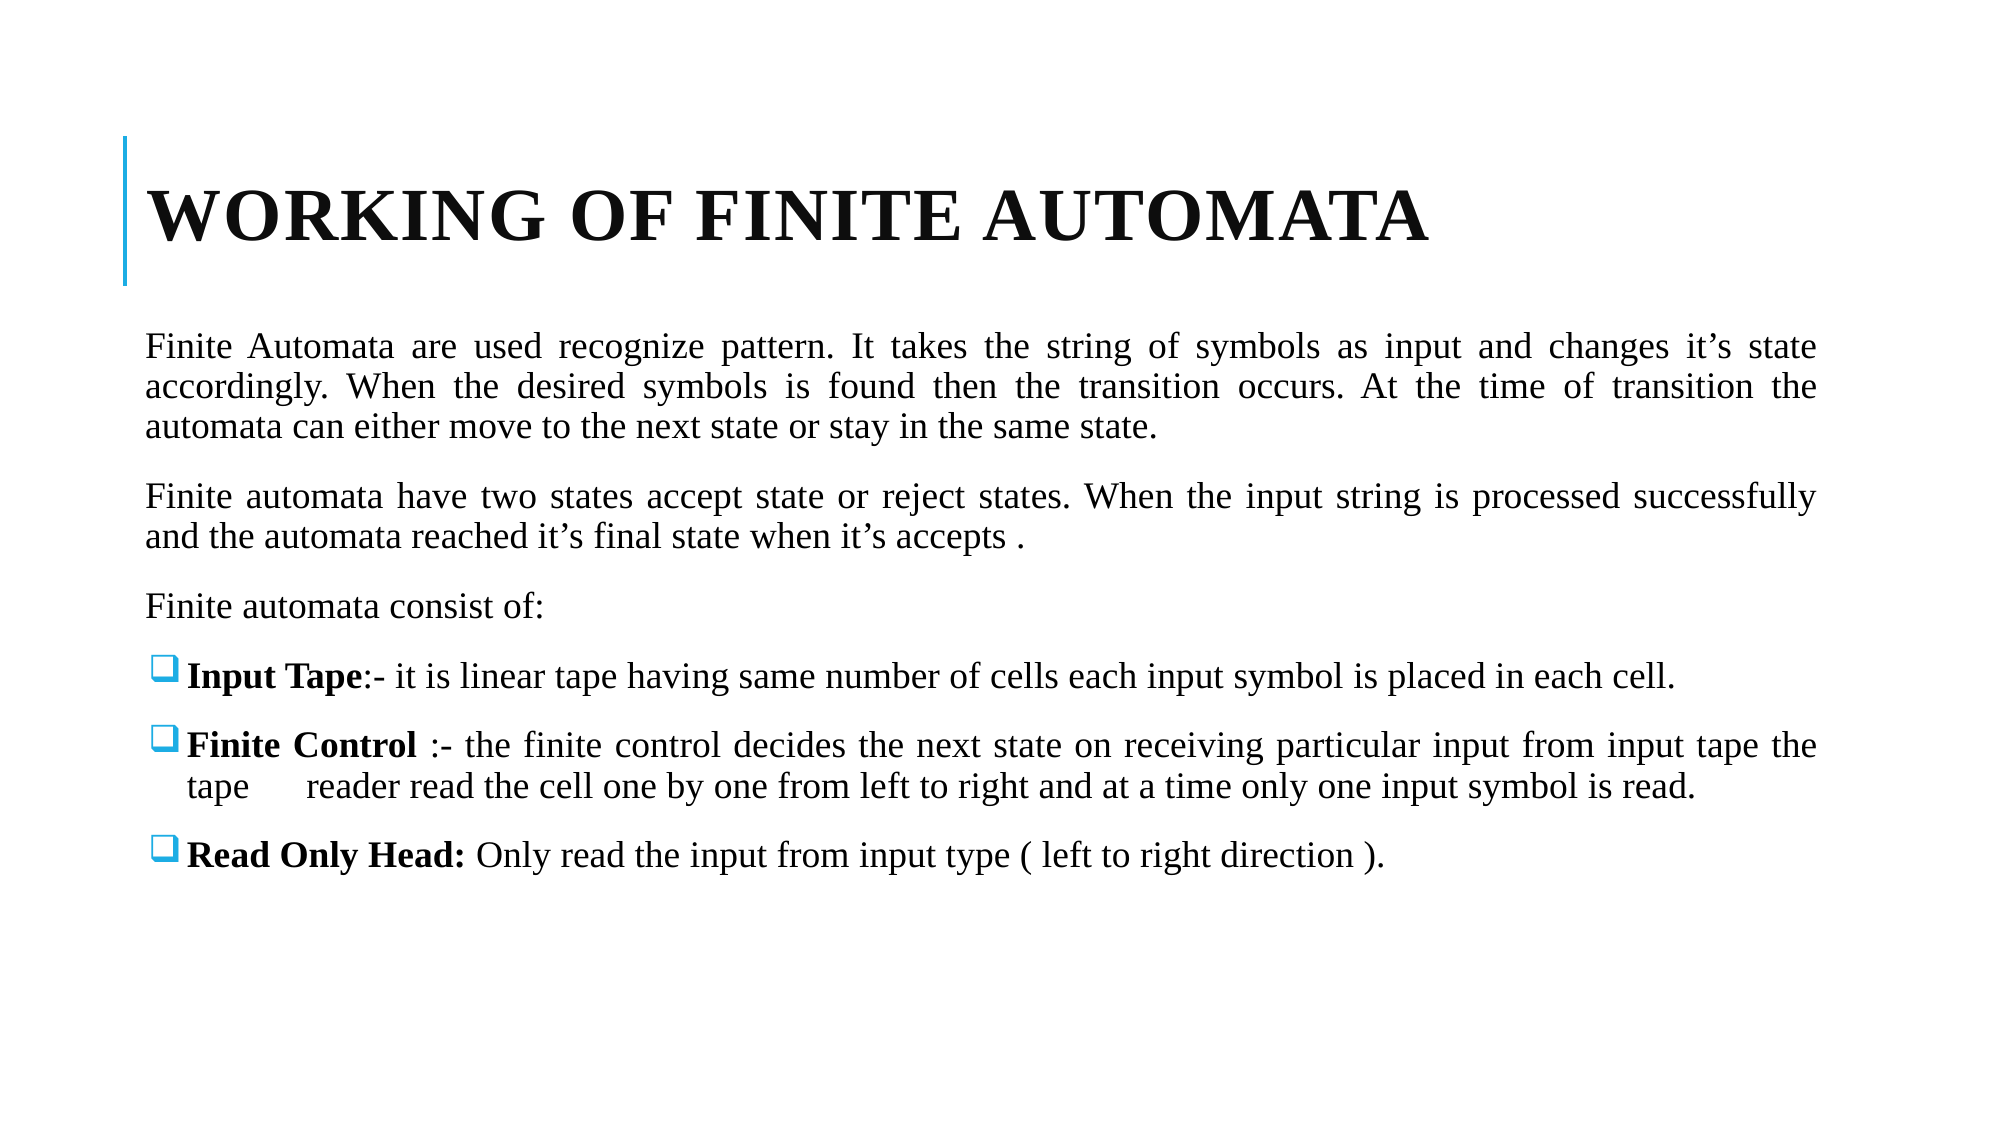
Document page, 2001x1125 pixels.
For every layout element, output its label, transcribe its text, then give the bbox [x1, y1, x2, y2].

list Finite Automata are used recognize pattern. It takes the string of symbols as input and changes it’s state accordingly. When the desired symbols is found then the transition occurs. At the time of transition the automata can either move to the next state or stay in the same state. Finite automata have two states accept state or reject states. When the input string is processed successfully and the automata reached it’s final state when it’s accepts . Finite automata consist of: Input Tape:- it is linear tape having same number of cells each input symbol is placed in each cell. Finite Control :- the finite control decides the next state on receiving particular input from input tape the tape reader read the cell one by one from left to right and at a time only one input symbol is read. Read Only Head: Only read the input from input type ( left to right direction ). [122, 318, 1828, 996]
title Working of finite automata [131, 96, 2000, 342]
